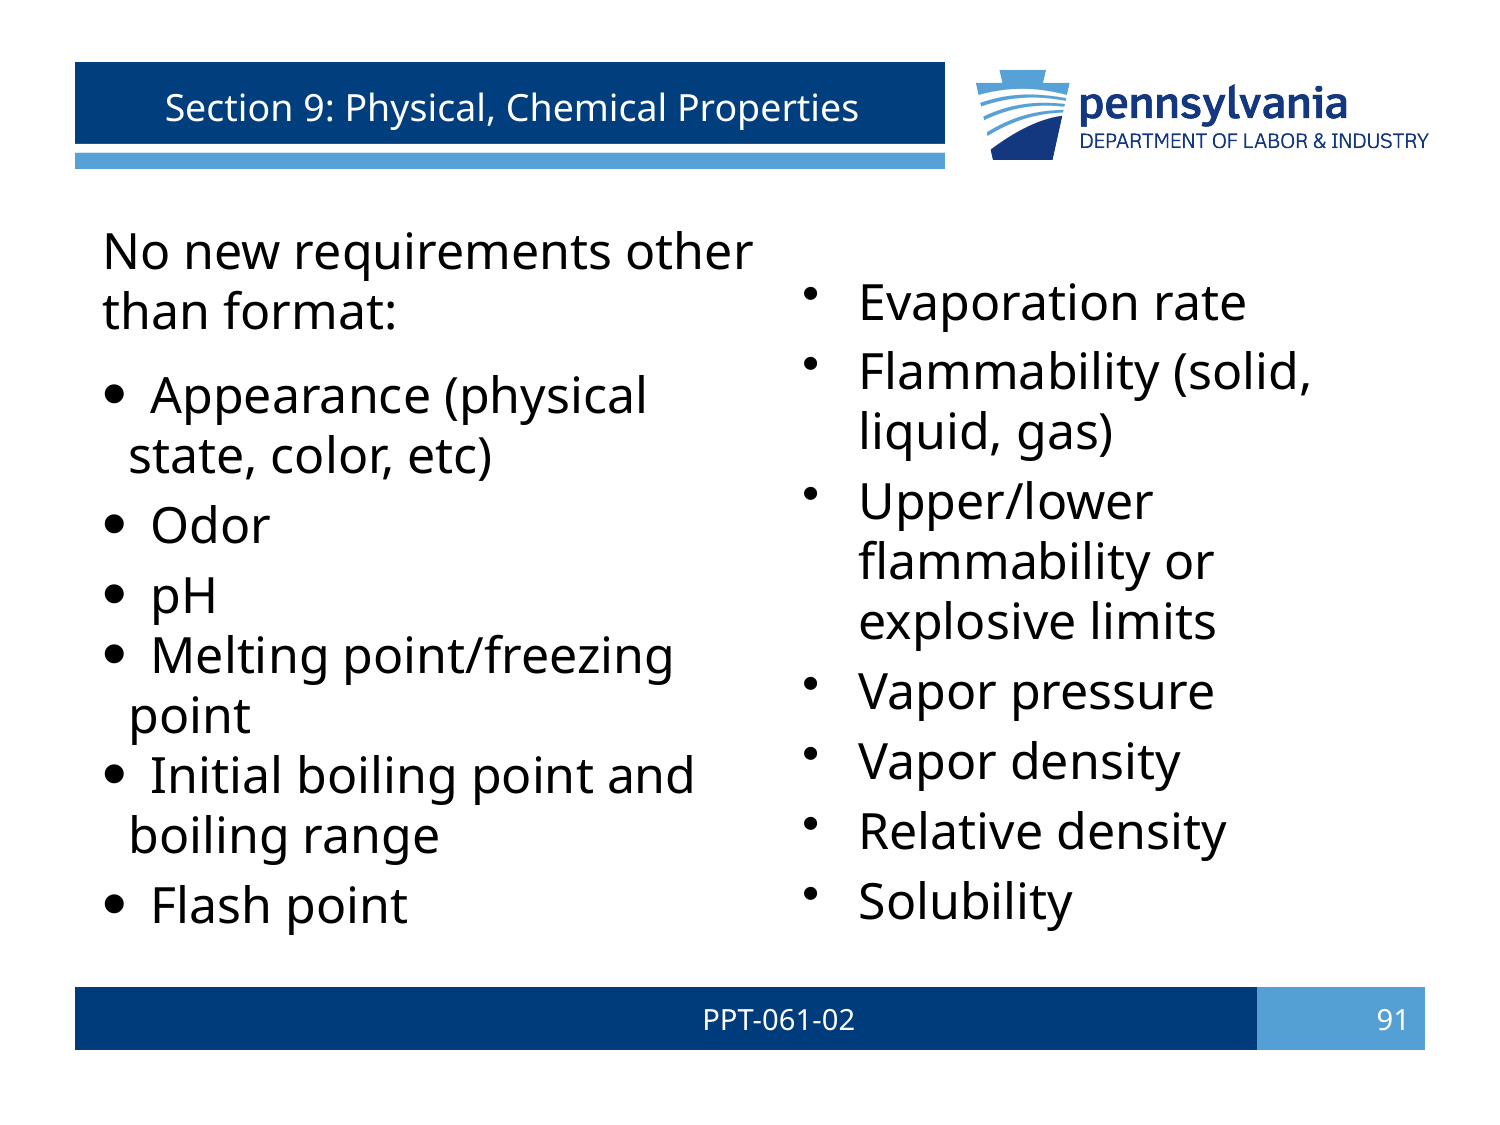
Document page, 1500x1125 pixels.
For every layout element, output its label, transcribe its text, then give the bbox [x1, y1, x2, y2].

text_box Evaporation rate Flammability (solid, liquid, gas) Upper/lower flammability or explosive limits Vapor pressure Vapor density Relative density Solubility [787, 262, 1413, 975]
picture [74, 62, 1430, 170]
text_box No new requirements other than format: Appearance (physical state, color, etc) Odor pH Melting point/freezing point Initial boiling point and boiling range Flash point [87, 212, 800, 938]
picture [74, 987, 1426, 1051]
